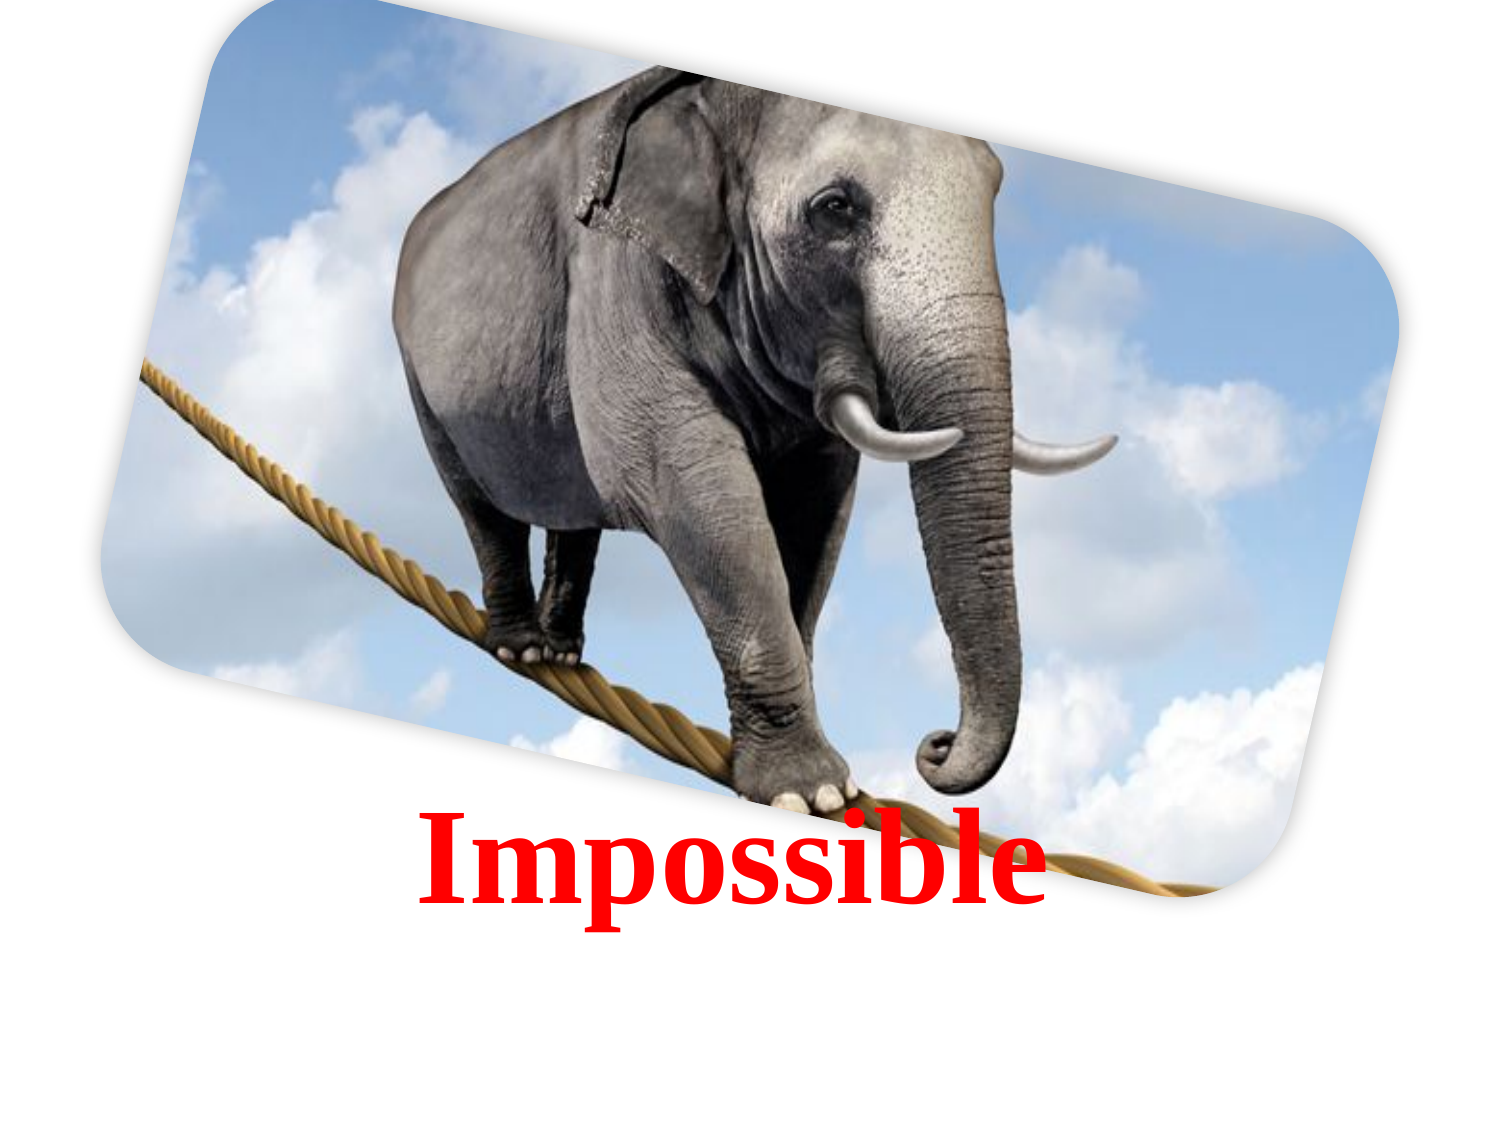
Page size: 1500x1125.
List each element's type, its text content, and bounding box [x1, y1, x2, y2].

picture [100, 0, 1400, 898]
text_box Impossible [374, 793, 1125, 939]
